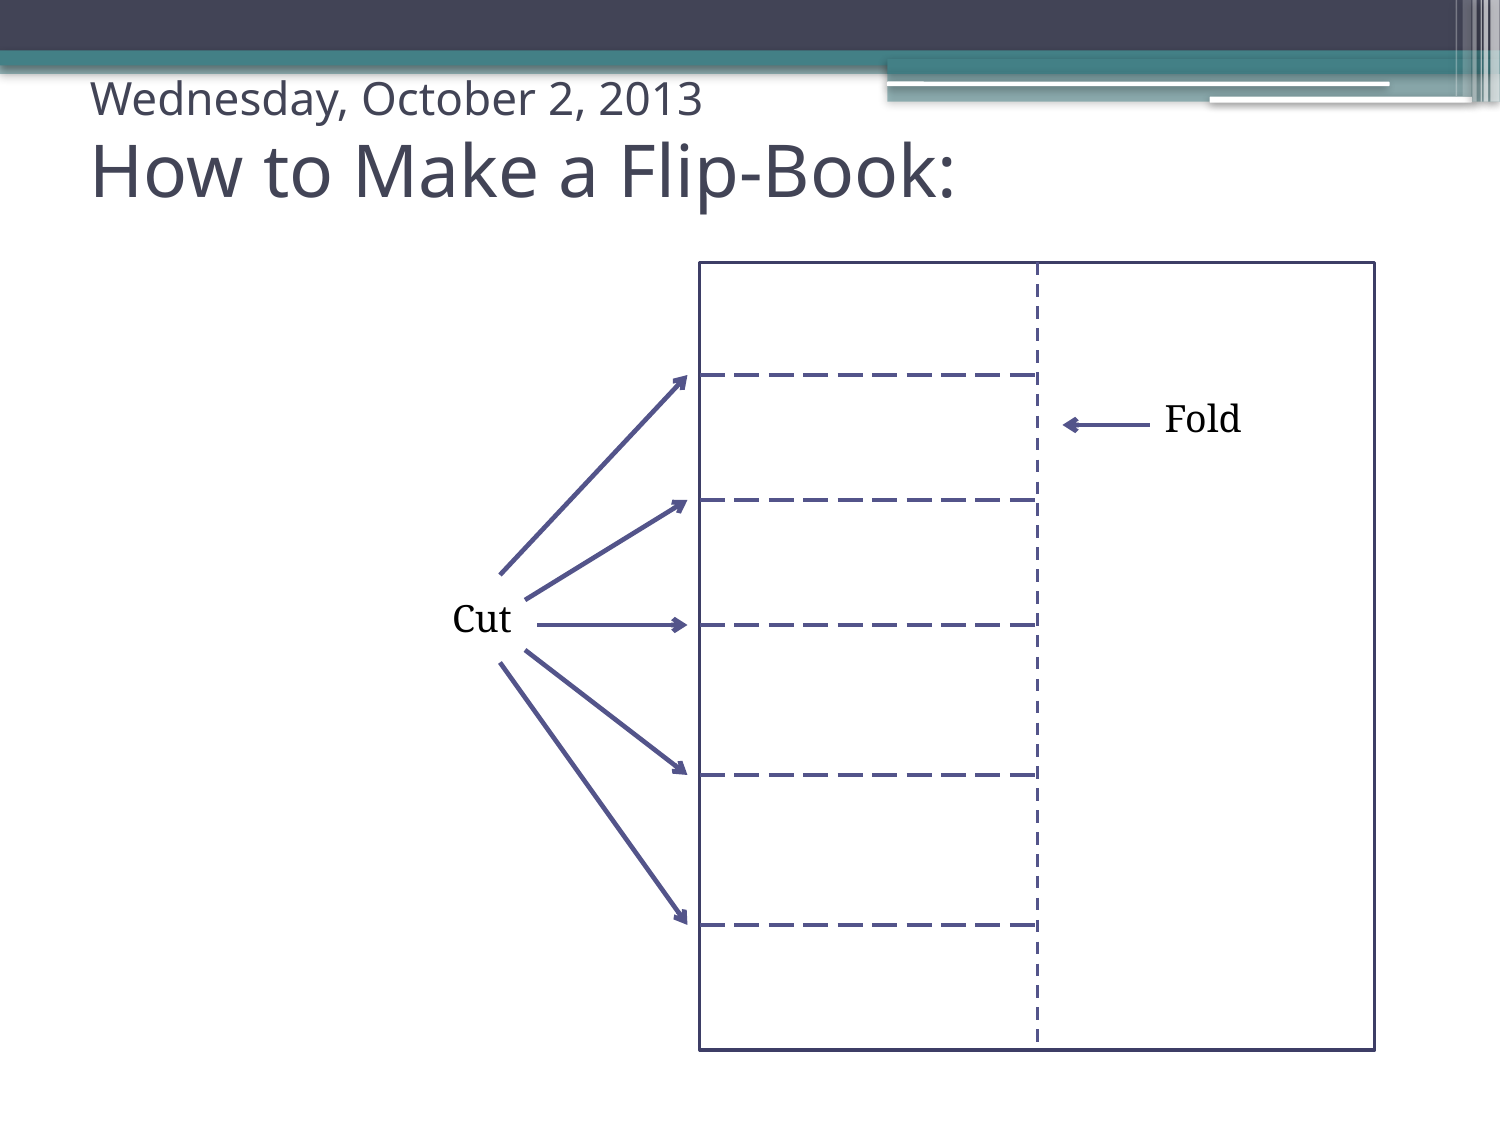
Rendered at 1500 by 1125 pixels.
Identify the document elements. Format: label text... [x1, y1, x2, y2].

text_box Cut [437, 587, 575, 648]
text_box Wednesday, October 2, 2013 How to Make a Flip-Book: [74, 62, 1425, 238]
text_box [524, 649, 688, 661]
text_box Fold [1149, 387, 1288, 448]
text_box [698, 261, 1376, 1052]
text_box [499, 662, 688, 926]
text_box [499, 374, 688, 576]
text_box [524, 499, 688, 601]
